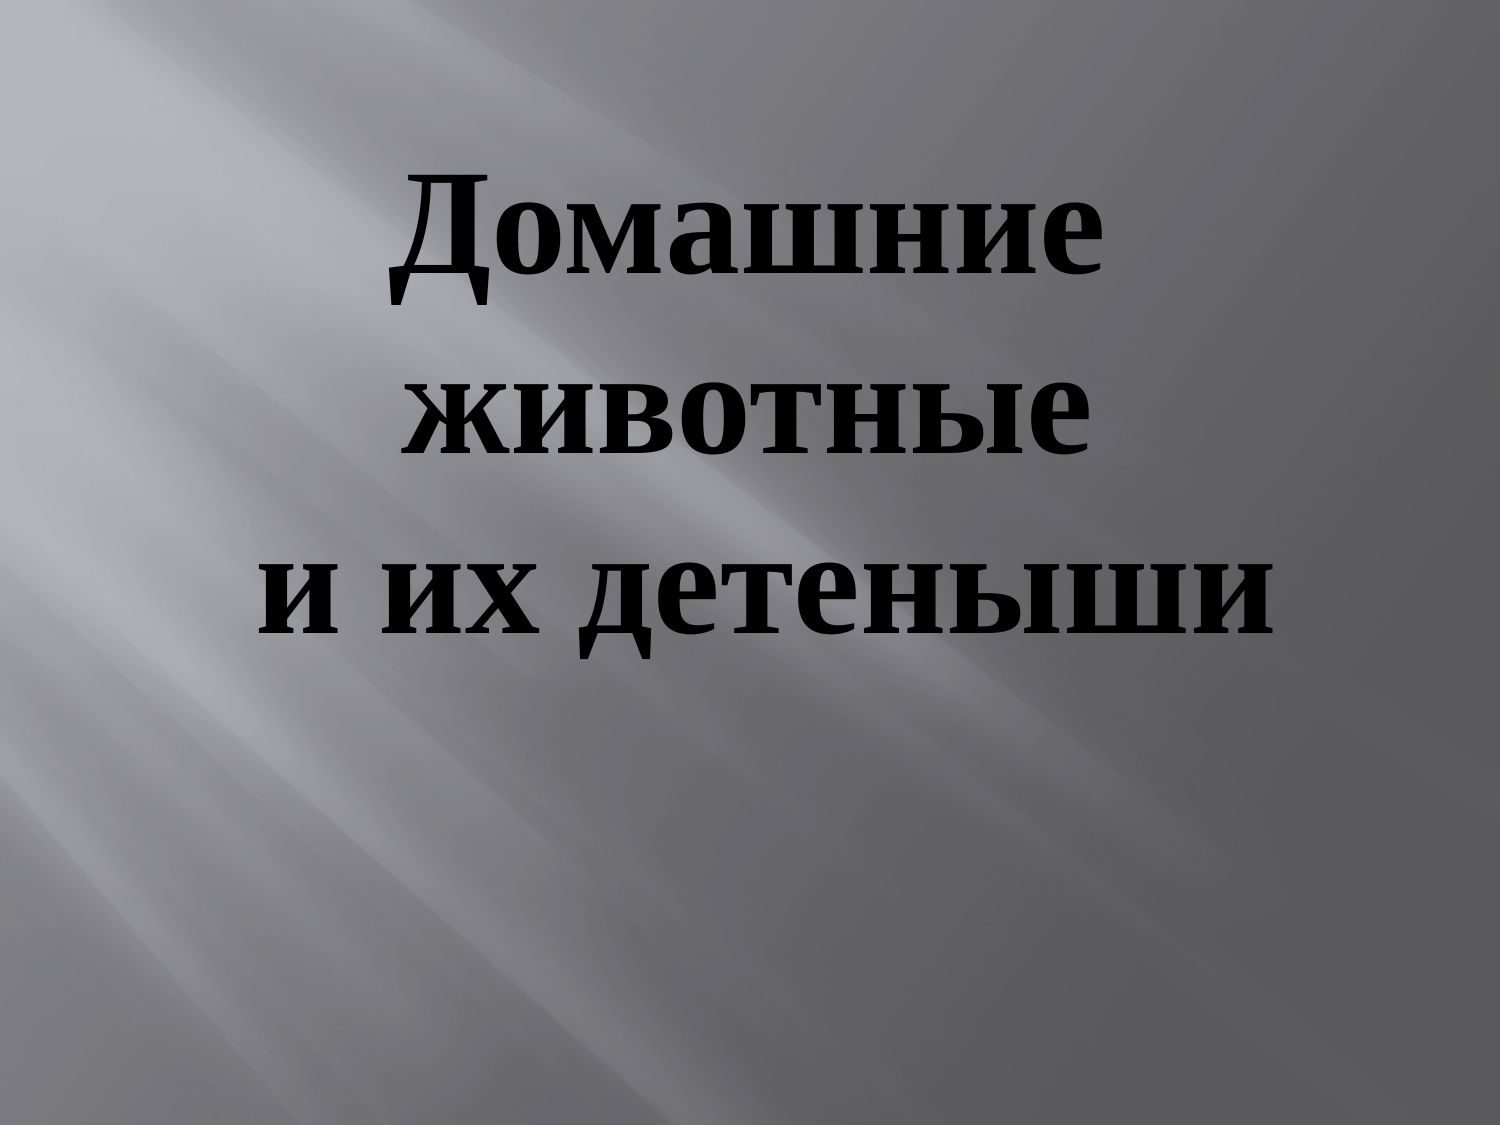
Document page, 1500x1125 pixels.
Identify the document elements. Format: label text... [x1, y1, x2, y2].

title Домашние животные и их детеныши [72, 290, 1423, 496]
